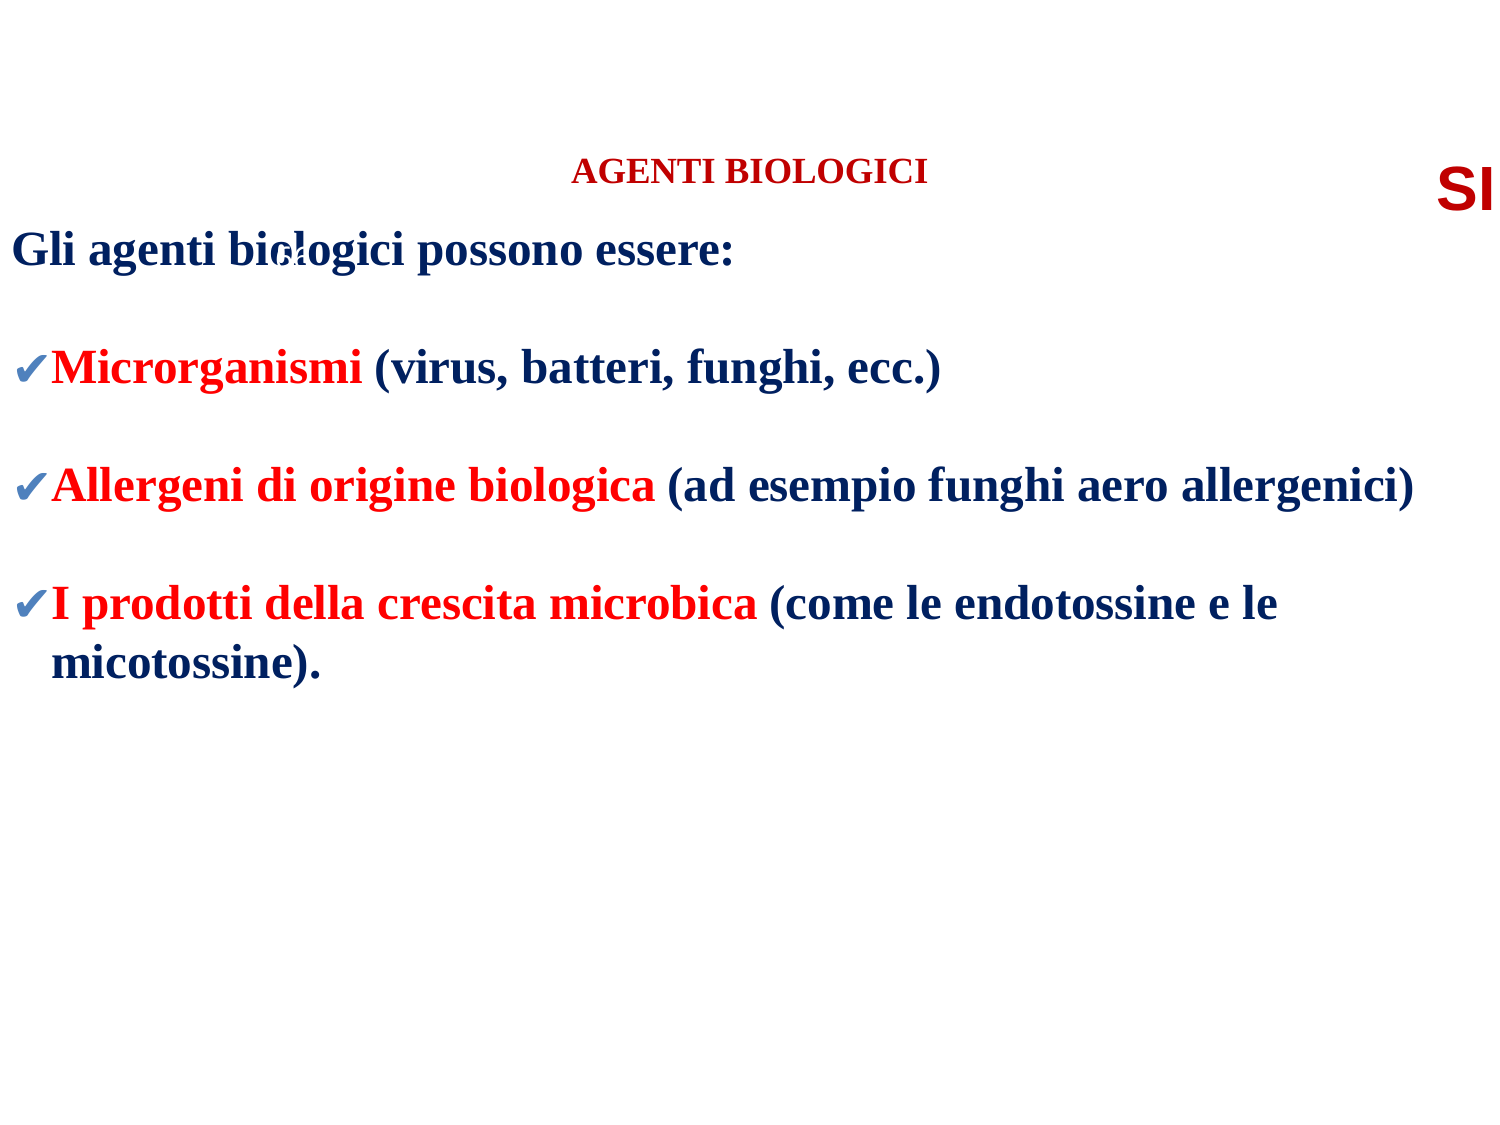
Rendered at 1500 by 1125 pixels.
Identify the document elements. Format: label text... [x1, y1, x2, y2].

text_box 66 [250, 237, 323, 283]
text_box SI [1421, 140, 1500, 231]
list AGENTI BIOLOGICI Gli agenti biologici possono essere: Microrganismi (virus, batteri, funghi, ecc.) Allergeni di origine biologica (ad esempio funghi aero allergenici) I prodotti della crescita microbica (come le endotossine e le micotossine). [0, 140, 1500, 698]
